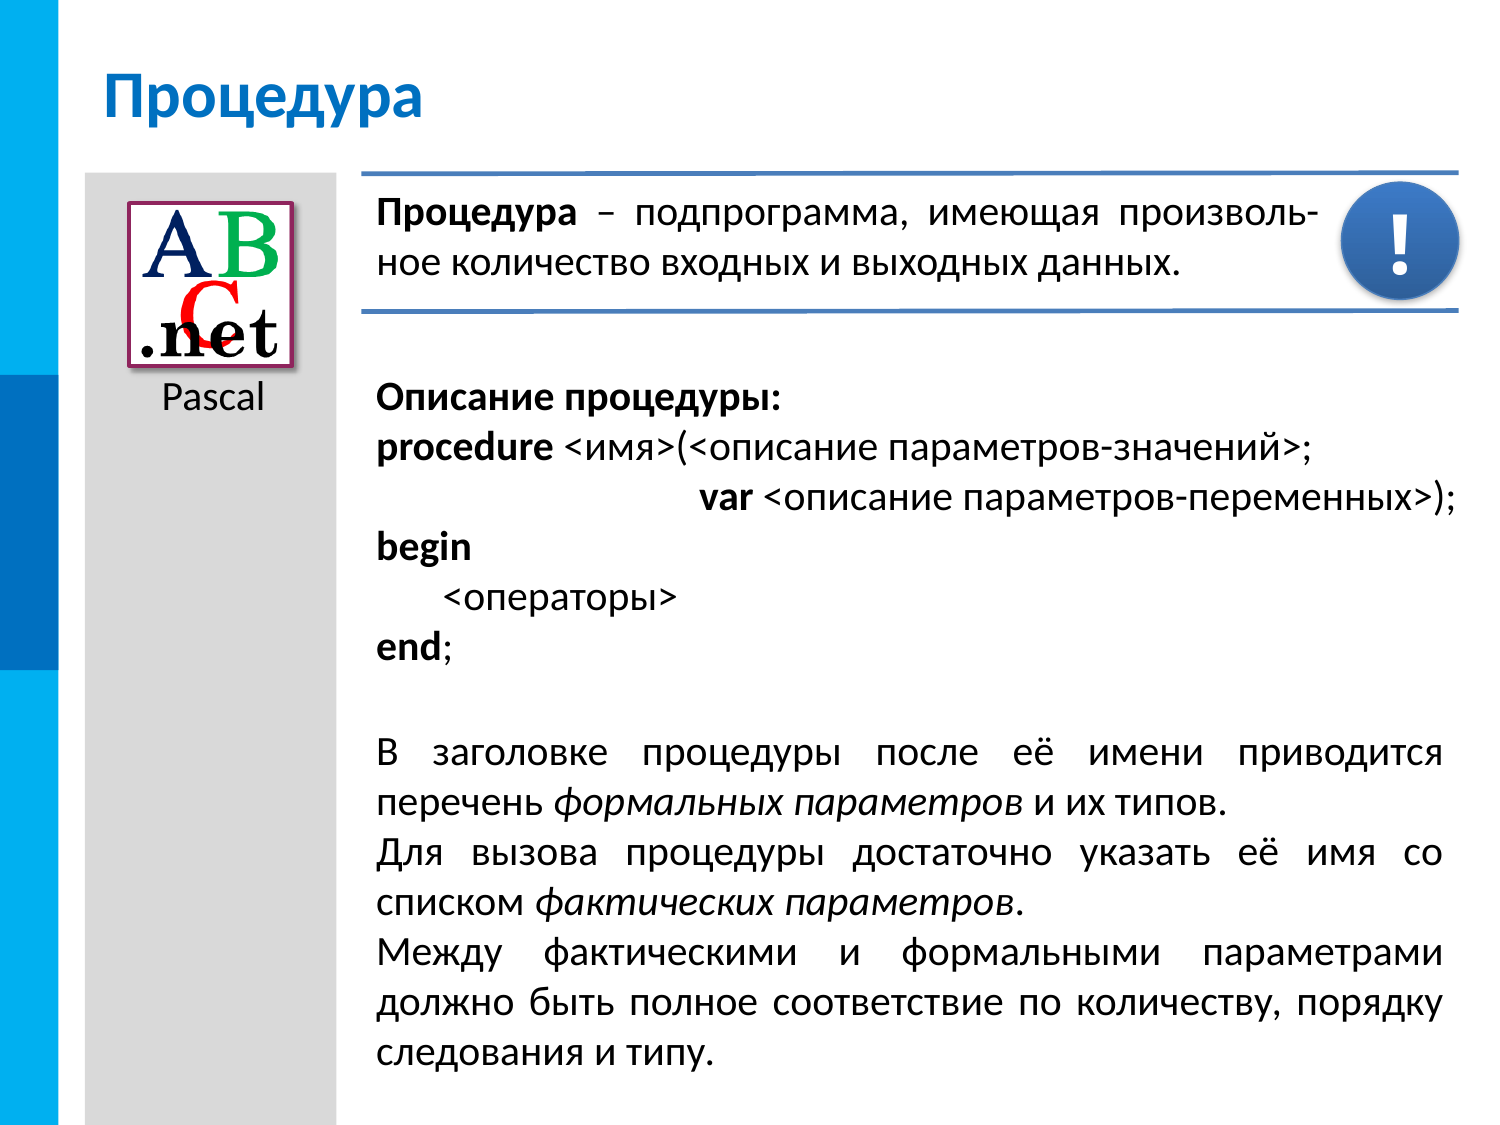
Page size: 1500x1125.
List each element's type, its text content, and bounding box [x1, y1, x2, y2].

title Процедура [88, 45, 1447, 138]
text_box Описание процедуры: procedure <имя>(<описание параметров-значений>; var <описание параметров-переменных>); begin <операторы> end; [361, 361, 1500, 677]
picture [124, 196, 303, 380]
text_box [361, 172, 1459, 312]
text_box В заголовке процедуры после её имени приводится перечень формальных параметров и их типов. Для вызова процедуры достаточно указать её имя со списком фактических параметров. Между фактическими и формальными параметрами должно быть полное соответствие по количеству, порядку следования и типу. [361, 716, 1459, 1081]
